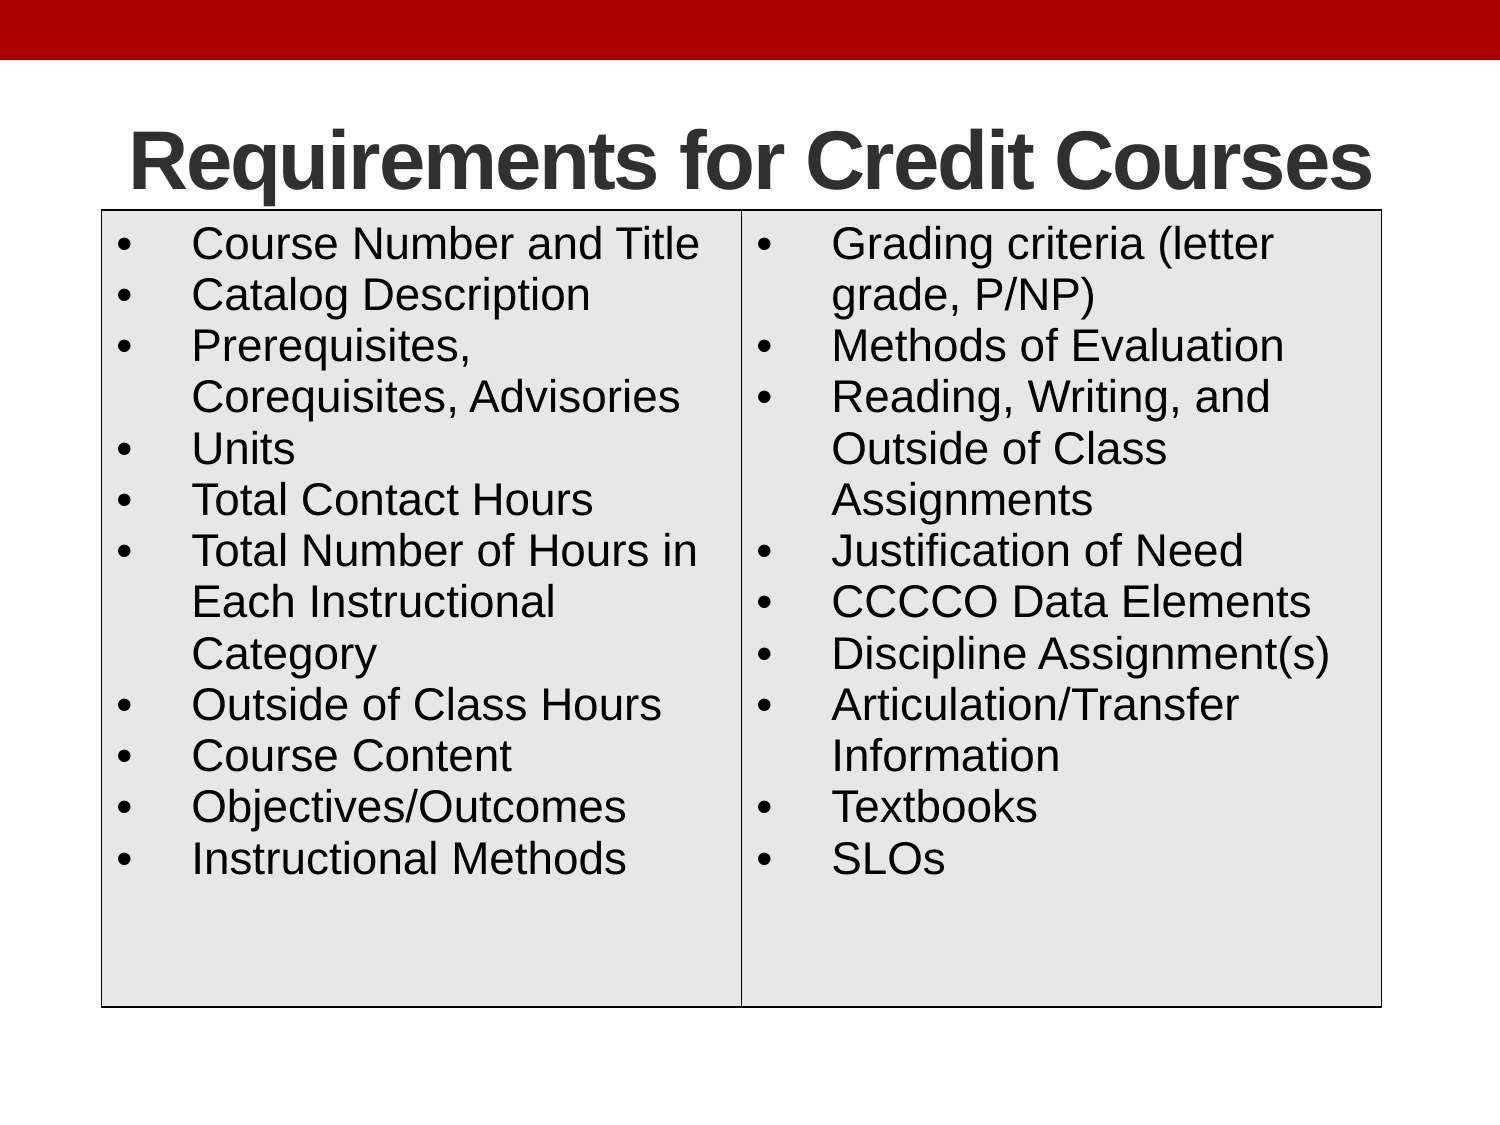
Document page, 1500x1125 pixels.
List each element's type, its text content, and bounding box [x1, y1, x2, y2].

table_header Grading criteria (letter grade, P/NP) Methods of Evaluation Reading, Writing, and Outside of Class Assignments Justification of Need CCCCO Data Elements Discipline Assignment(s) Articulation/Transfer Information Textbooks SLOs [742, 211, 1381, 1006]
table_header Course Number and Title Catalog Description Prerequisites, Corequisites, Advisories Units Total Contact Hours Total Number of Hours in Each Instructional Category Outside of Class Hours Course Content Objectives/Outcomes Instructional Methods [102, 211, 741, 1006]
title Requirements for Credit Courses [44, 63, 1459, 251]
